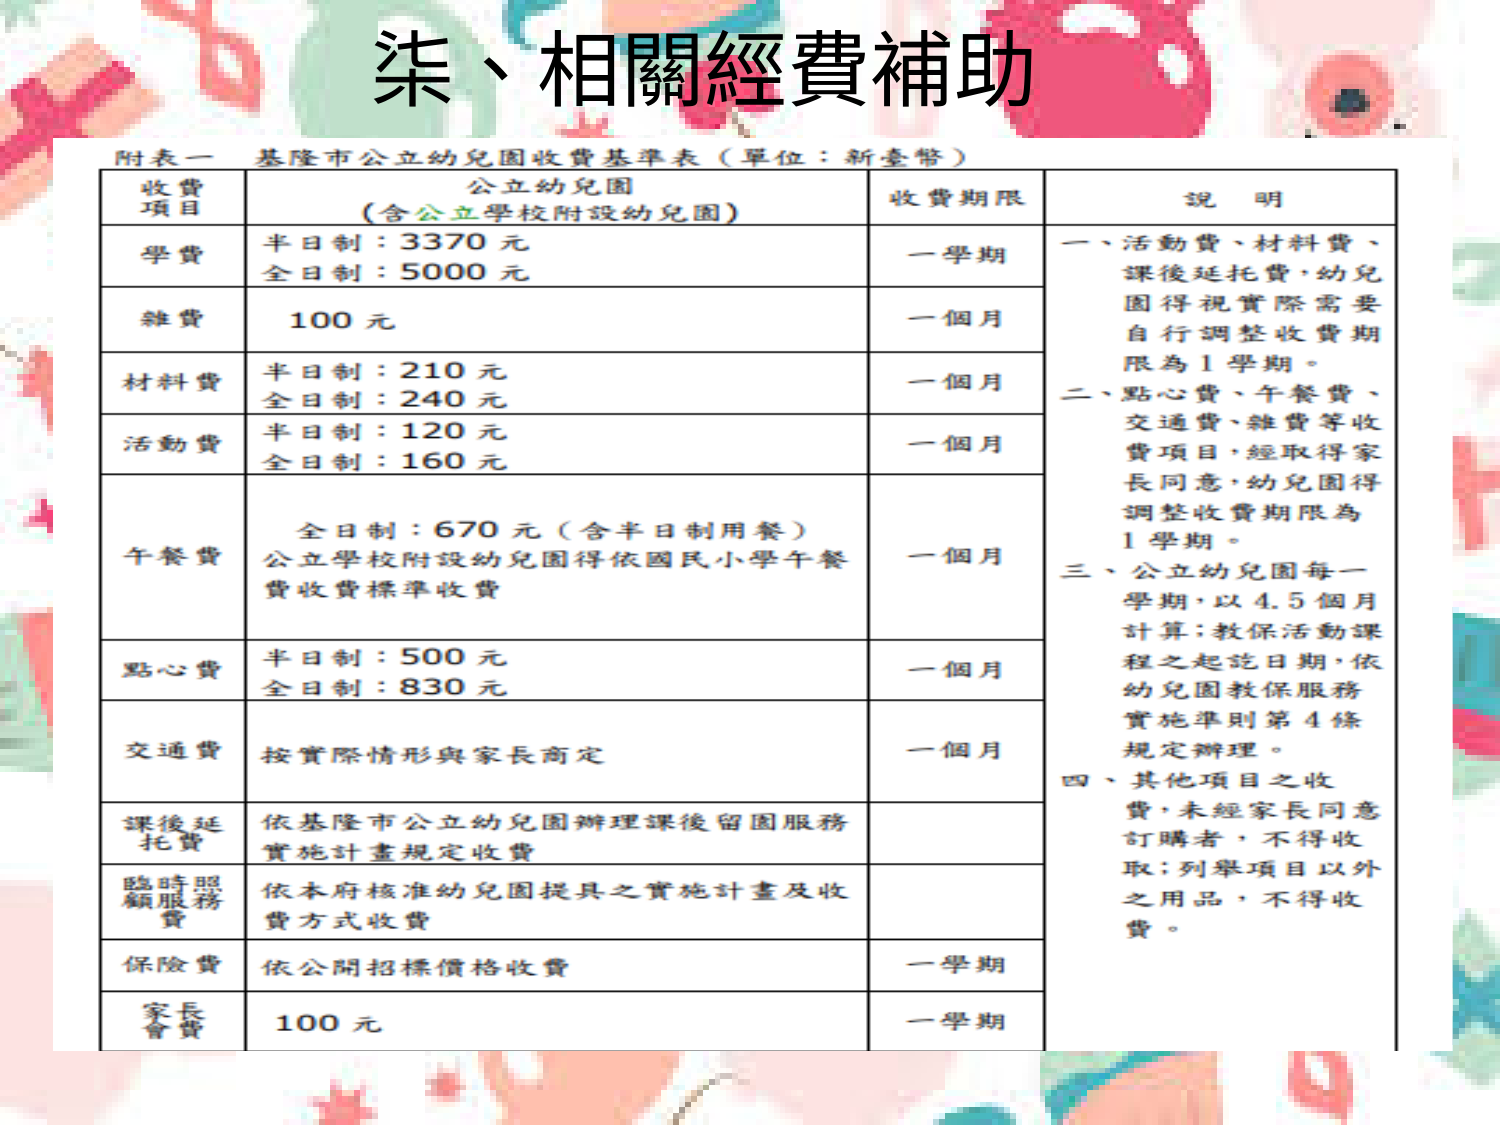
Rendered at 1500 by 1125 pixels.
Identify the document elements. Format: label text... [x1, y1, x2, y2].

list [52, 137, 1453, 1051]
picture [0, 0, 1500, 1125]
title 柒、相關經費補助 [29, 0, 1380, 138]
